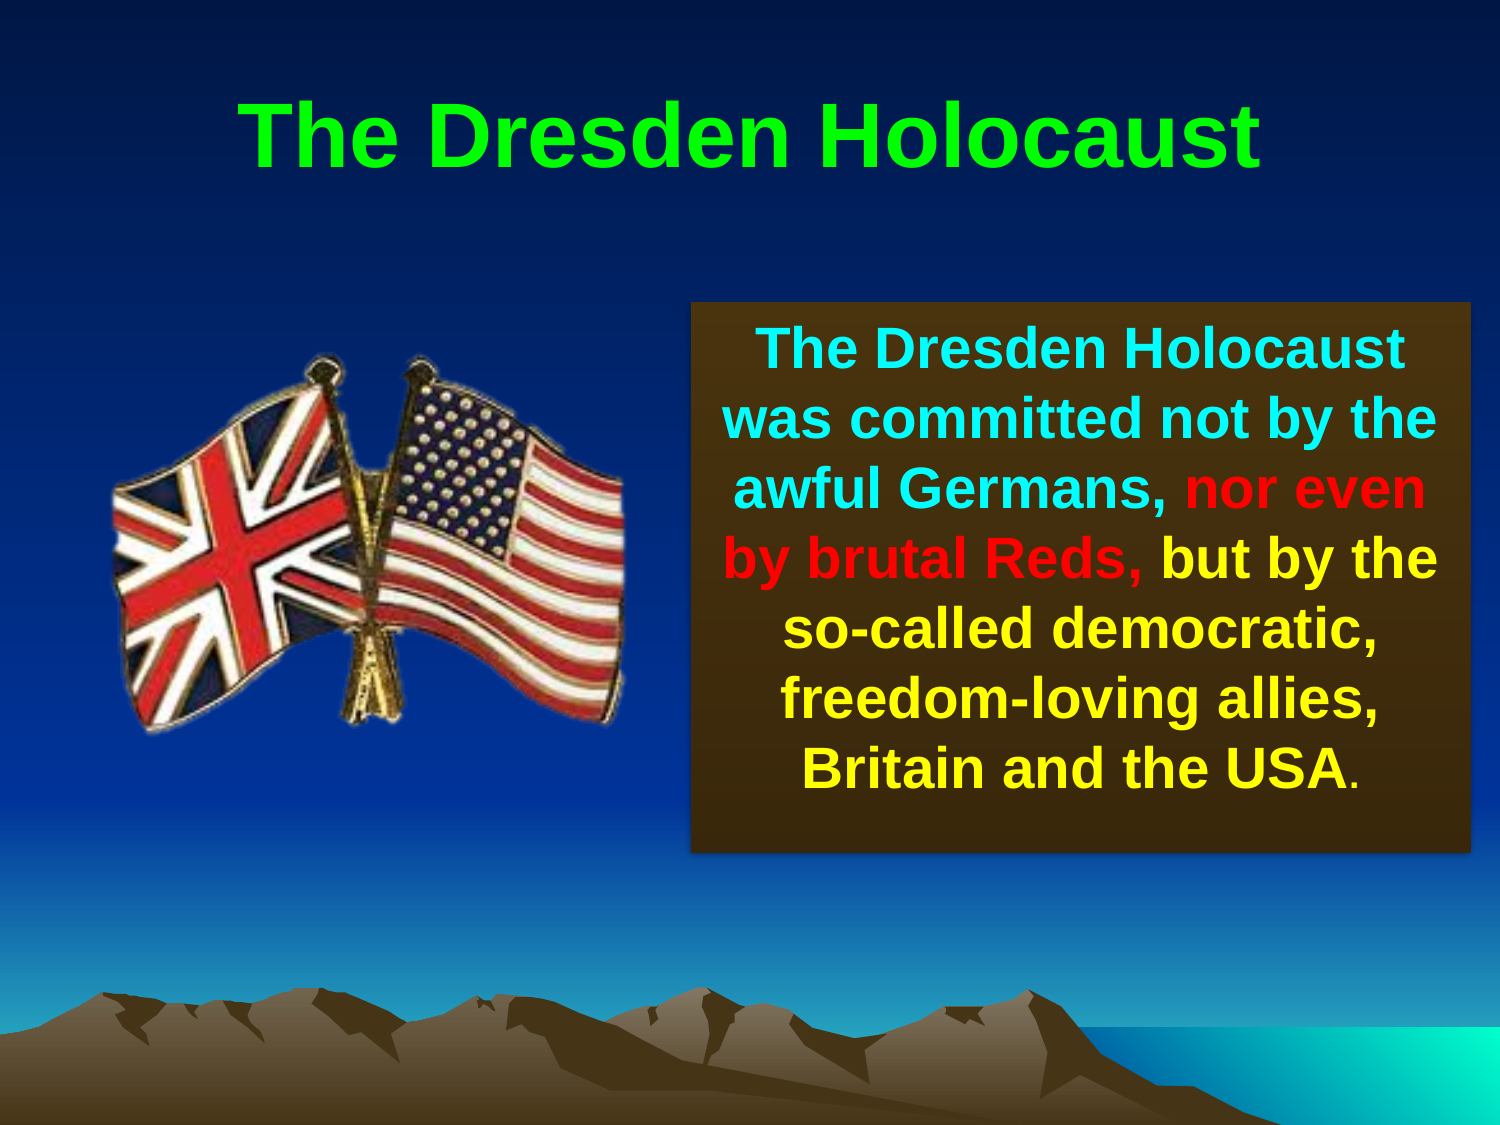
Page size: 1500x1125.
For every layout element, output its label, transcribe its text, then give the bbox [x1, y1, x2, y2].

picture [50, 302, 692, 816]
text_box The Dresden Holocaust was committed not by the awful Germans, nor even by brutal Reds, but by the so-called democratic, freedom-loving allies, Britain and the USA. [690, 302, 1471, 853]
title The Dresden Holocaust [74, 37, 1426, 226]
